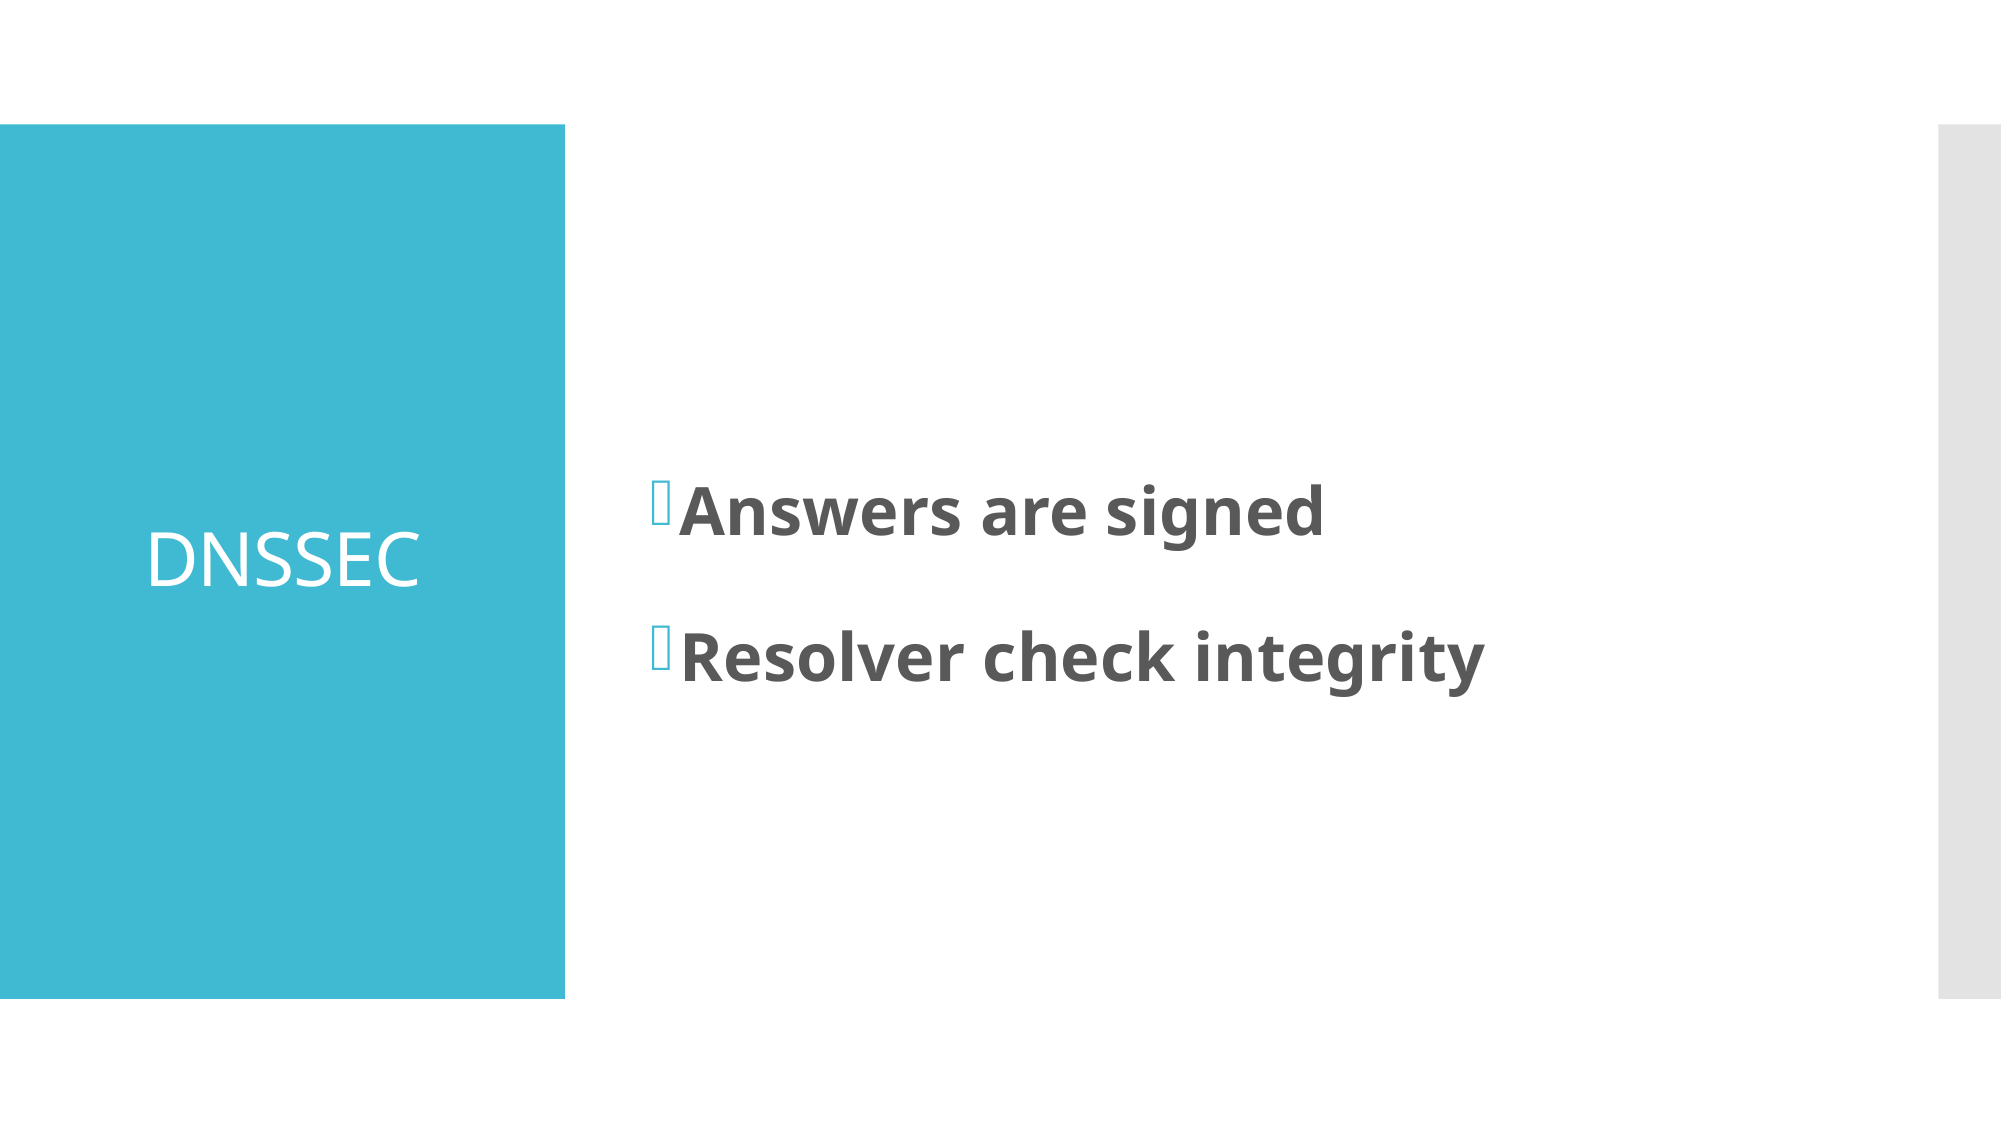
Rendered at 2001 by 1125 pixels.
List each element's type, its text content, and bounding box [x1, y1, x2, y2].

title DNSSEC [41, 184, 525, 940]
list Answers are signed Resolver check integrity [634, 141, 1835, 982]
